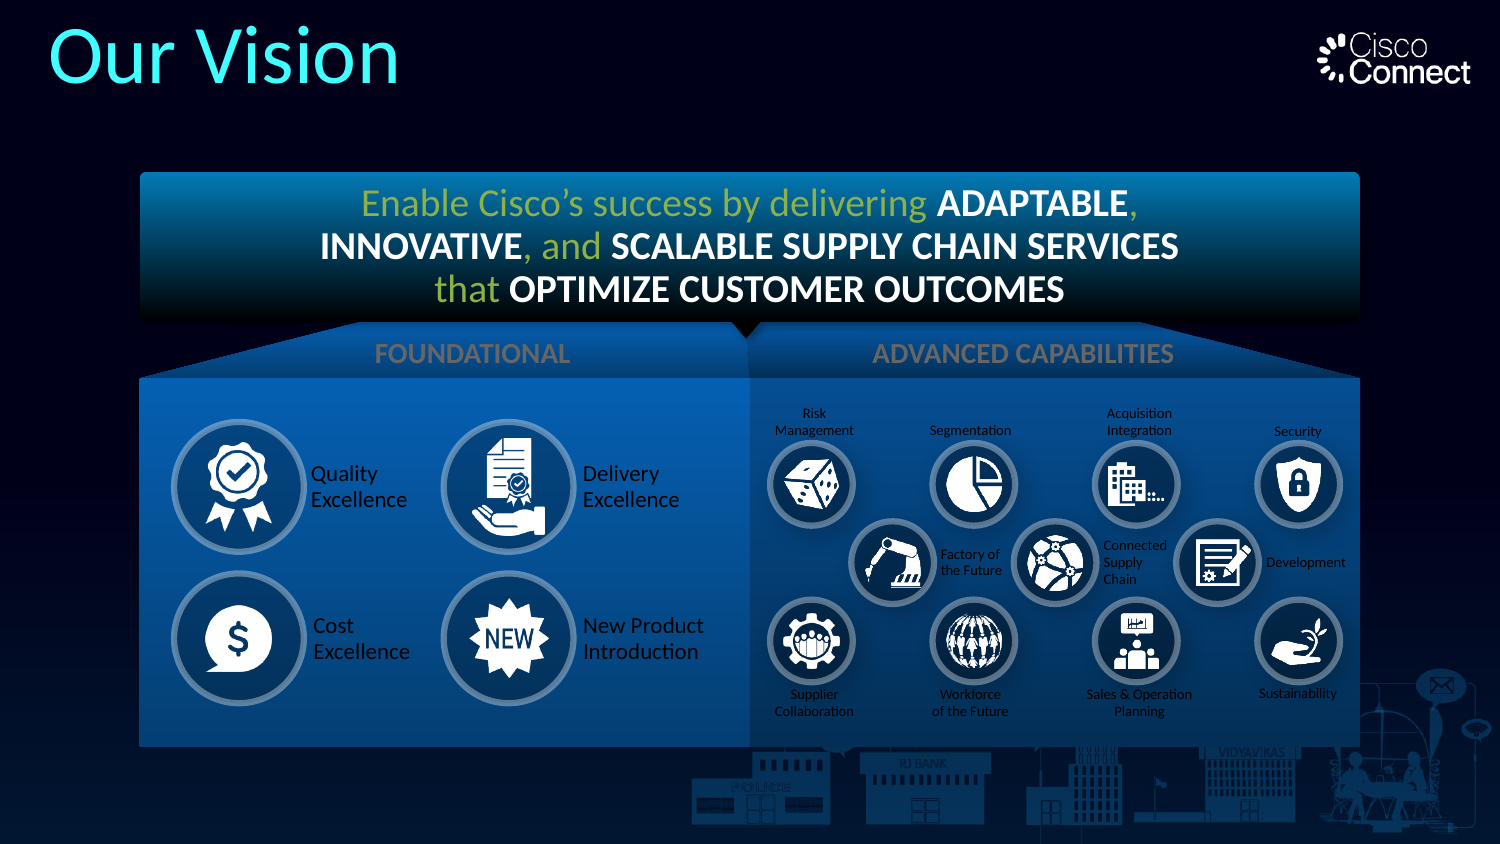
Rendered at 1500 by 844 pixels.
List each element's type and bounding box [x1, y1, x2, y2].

picture [0, 0, 1500, 844]
text_box [173, 421, 706, 704]
text_box [769, 404, 1348, 721]
